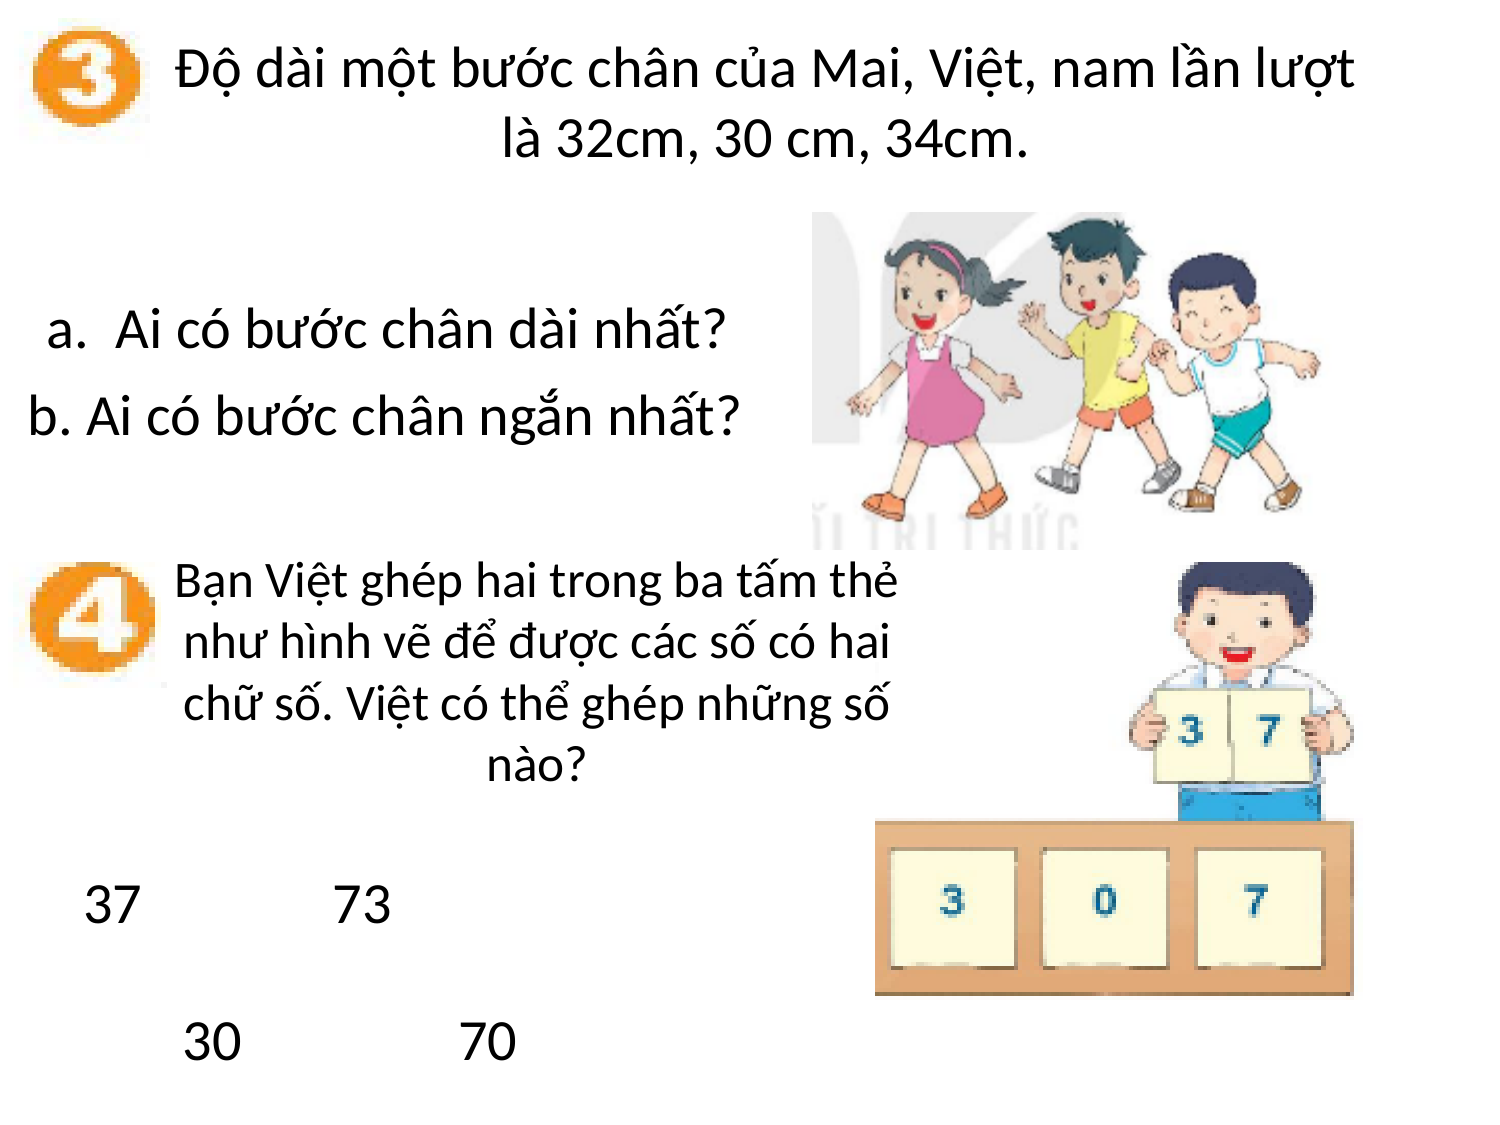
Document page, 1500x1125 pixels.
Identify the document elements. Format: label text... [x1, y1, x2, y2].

title a. Ai có bước chân dài nhất? [0, 275, 775, 375]
picture [812, 212, 1363, 551]
text_box b. Ai có bước chân ngắn nhất? [10, 362, 786, 463]
text_box 37 [50, 849, 175, 950]
picture [0, 562, 167, 688]
text_box Bạn Việt ghép hai trong ba tấm thẻ như hình vẽ để được các số có hai chữ số. Việt có thể ghép những số nào? [150, 537, 872, 800]
text_box 30 [150, 987, 275, 1088]
picture [0, 18, 150, 158]
text_box Độ dài một bước chân của Mai, Việt, nam lần lượt là 32cm, 30 cm, 34cm. [134, 5, 1398, 194]
picture [874, 562, 1363, 1001]
text_box 73 [300, 849, 425, 950]
text_box 70 [425, 987, 550, 1088]
